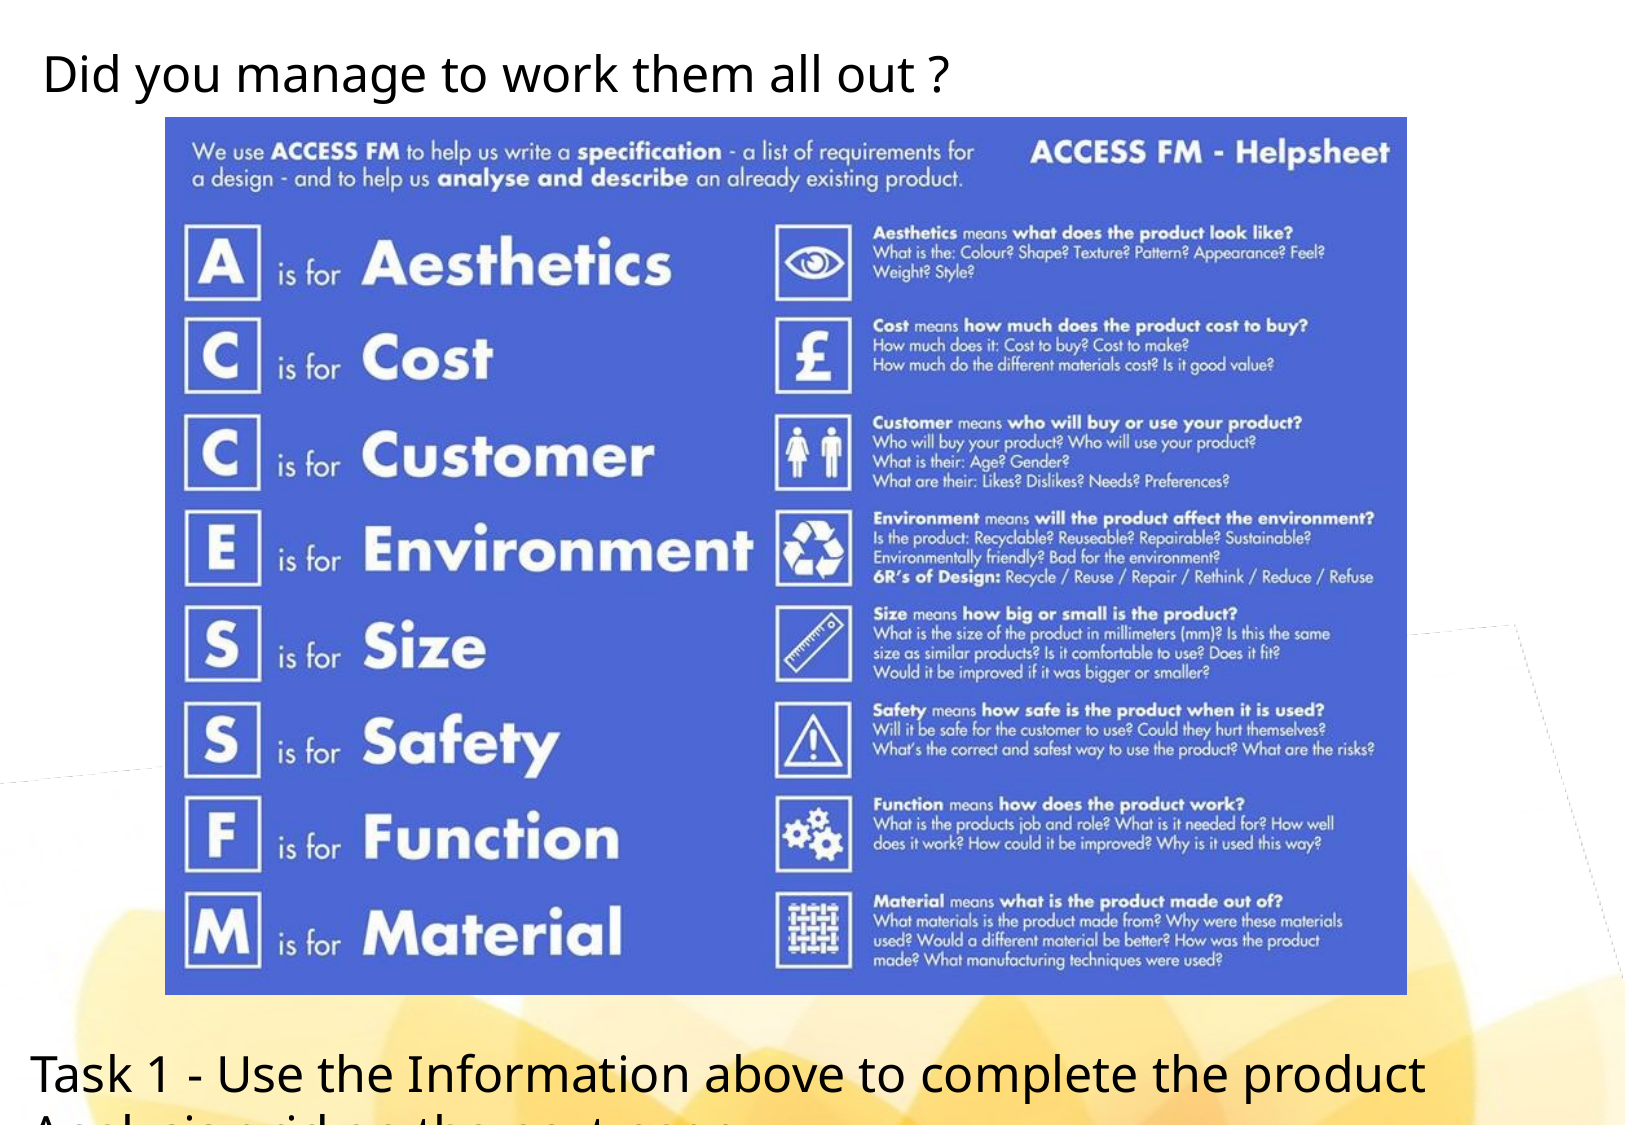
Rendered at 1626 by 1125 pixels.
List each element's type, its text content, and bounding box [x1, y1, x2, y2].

text_box Task 1 - Use the Information above to complete the product Analysis grid on the next page [12, 1024, 1613, 1112]
text_box Did you manage to work them all out ? [24, 24, 1625, 113]
picture [0, 117, 1625, 1125]
